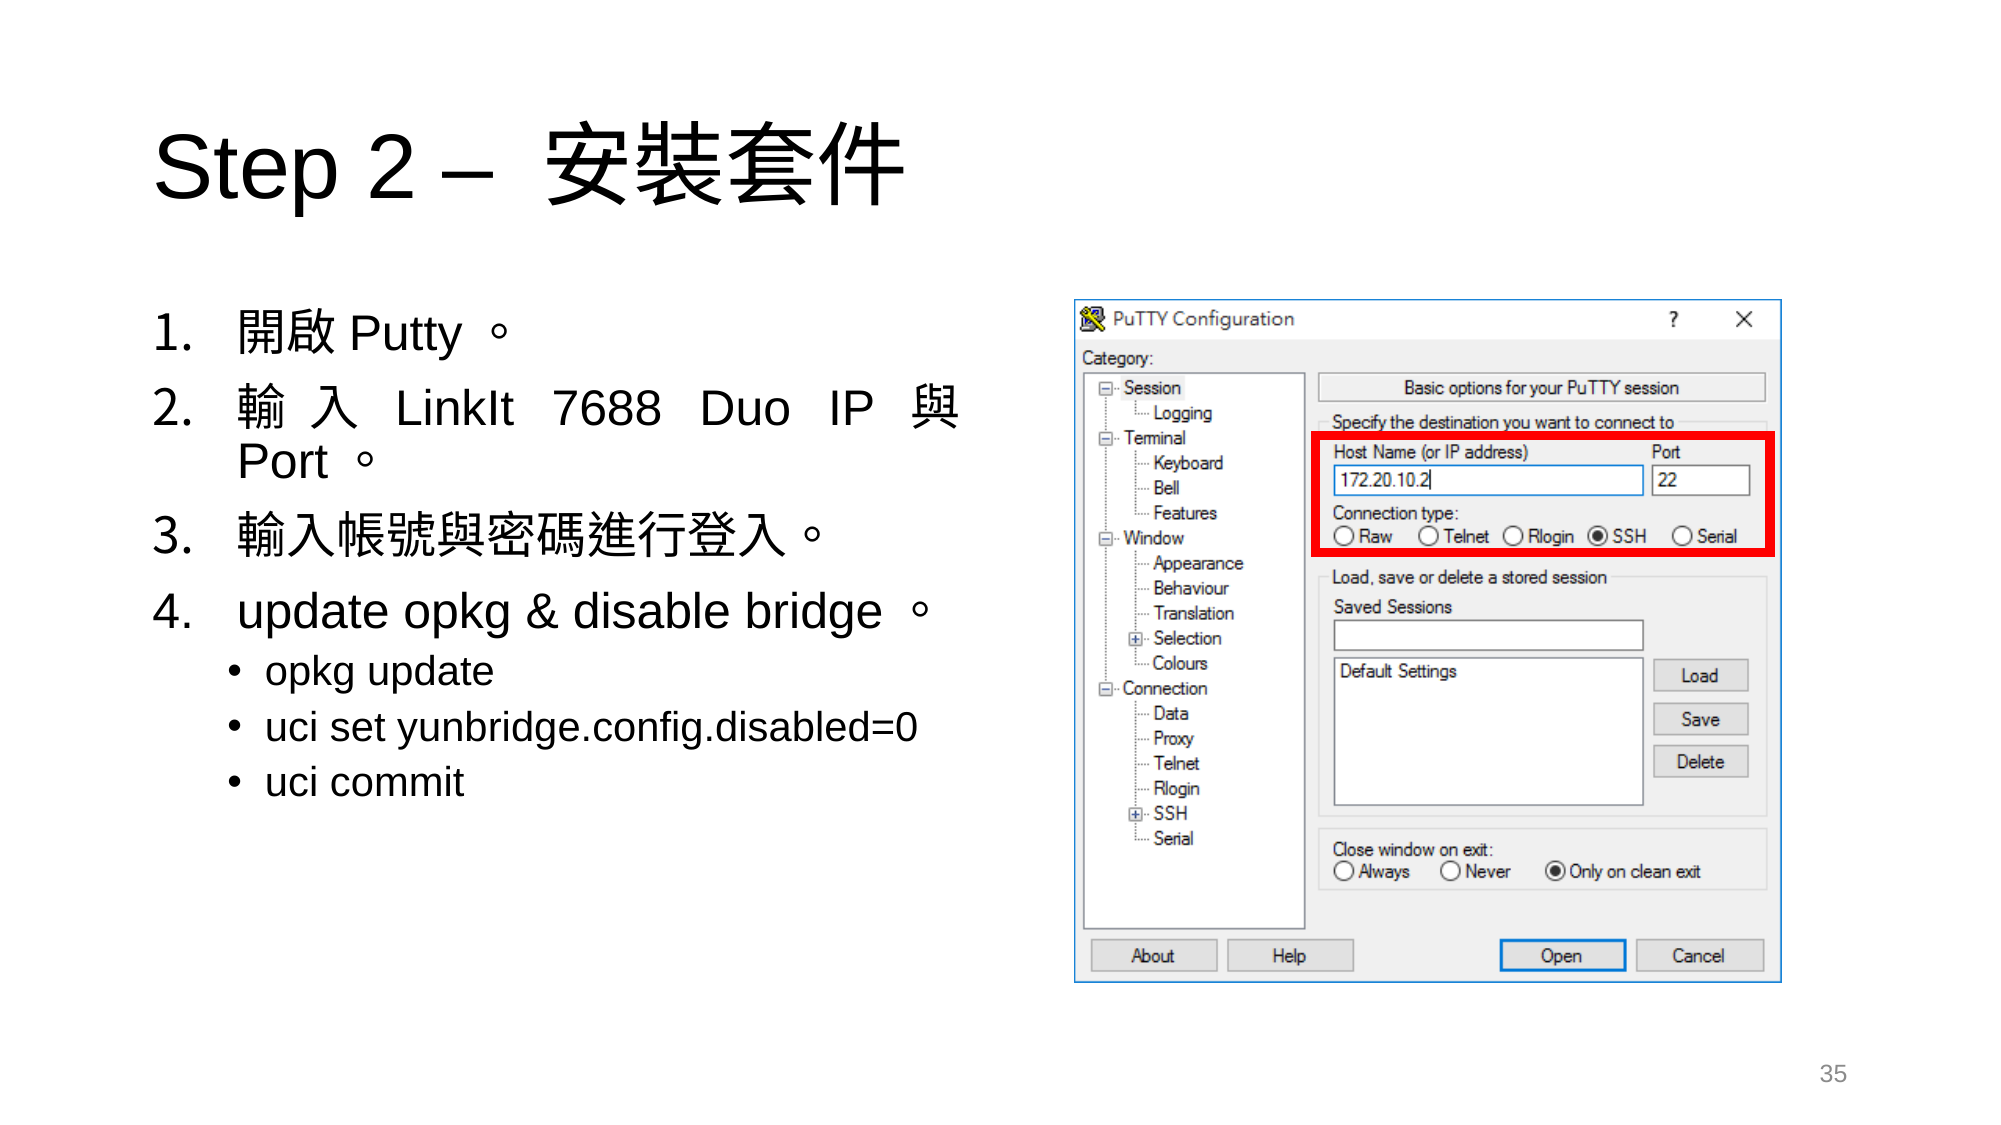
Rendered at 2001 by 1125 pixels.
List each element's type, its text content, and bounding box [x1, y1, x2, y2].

slide_number 35 [1412, 1042, 1863, 1103]
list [1074, 299, 1782, 983]
title Step 2 – 安裝套件 [137, 59, 1863, 278]
list 開啟Putty。 輸入LinkIt 7688 Duo IP與Port。 輸入帳號與密碼進行登入。 update opkg & disable bridge。 opkg update uci set yunbridge.config.disabled=0 uci commit [137, 299, 988, 1014]
